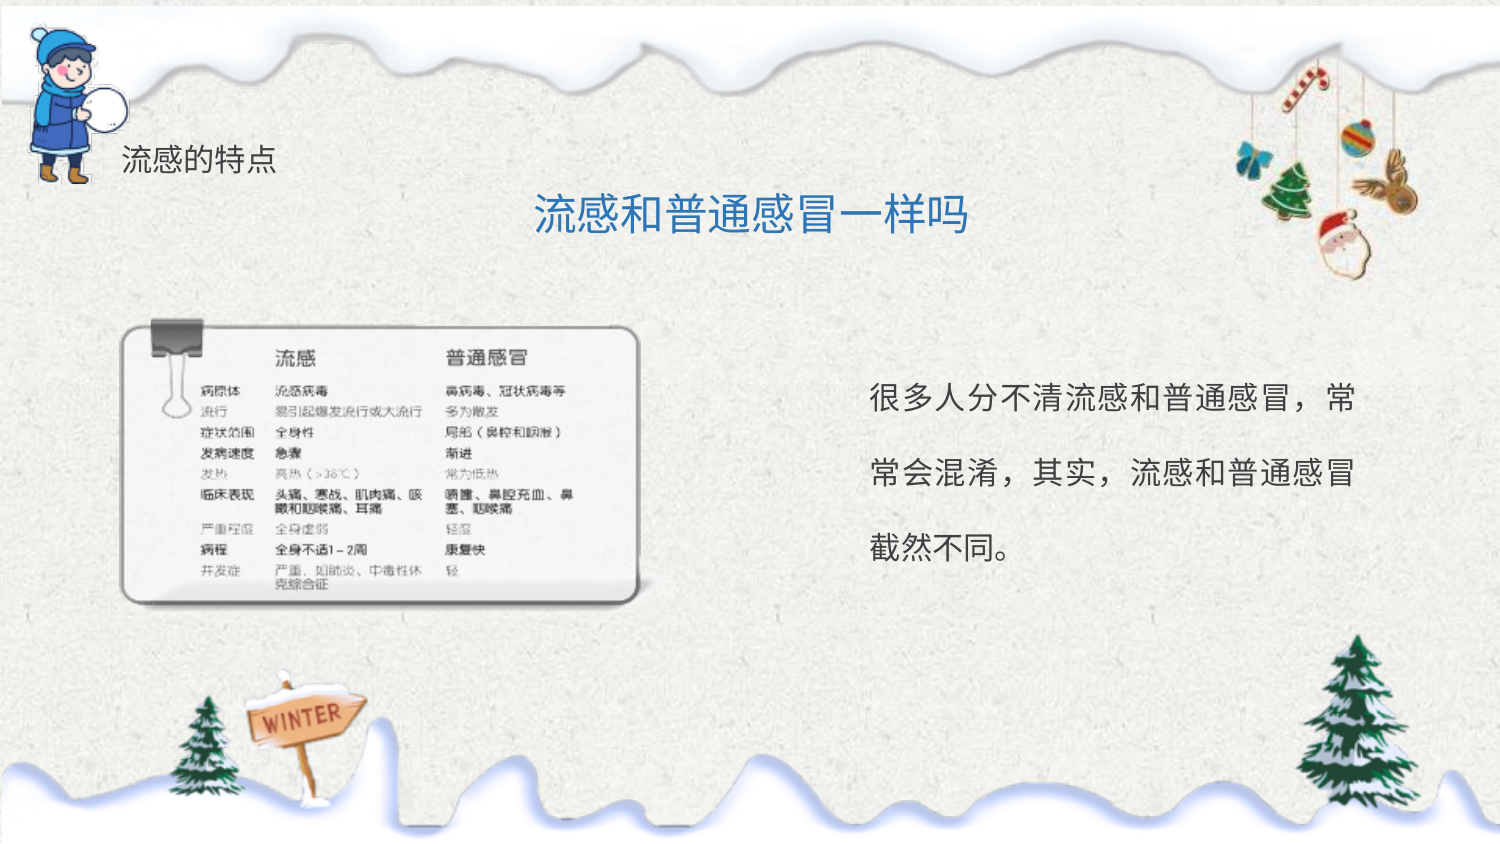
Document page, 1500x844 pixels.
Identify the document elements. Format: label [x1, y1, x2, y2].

picture [78, 287, 727, 651]
text_box [0, 0, 1500, 844]
picture [15, 11, 139, 184]
